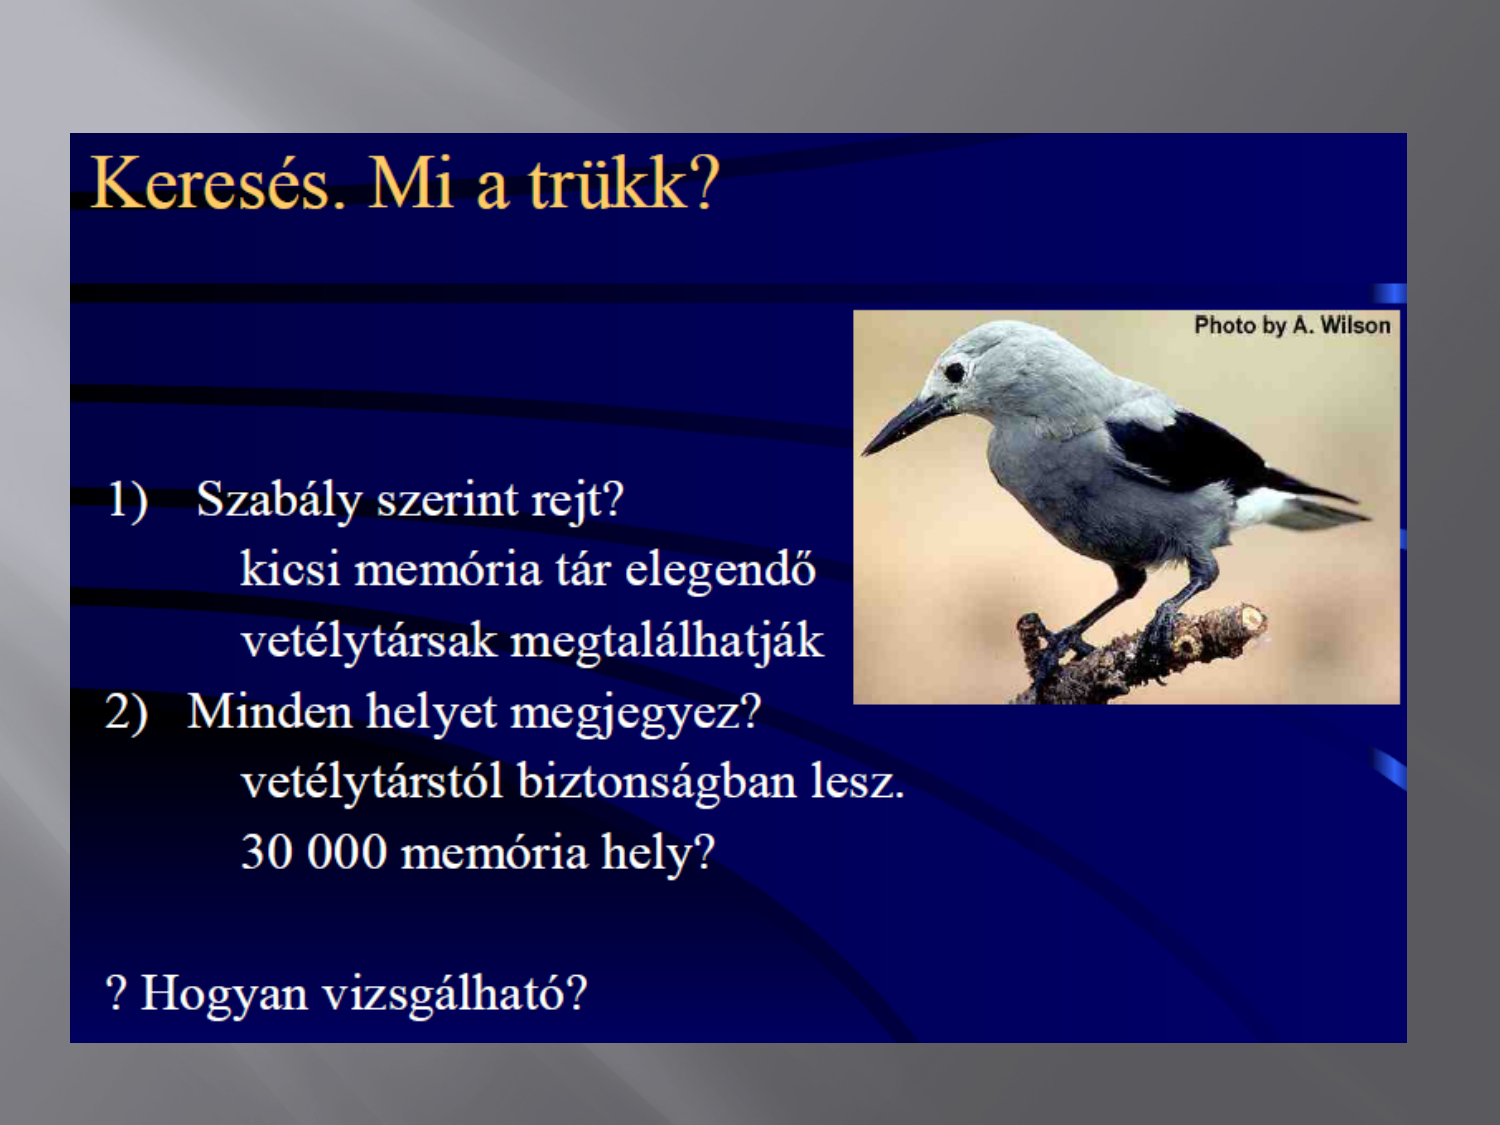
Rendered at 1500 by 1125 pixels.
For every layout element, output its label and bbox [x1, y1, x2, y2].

picture [70, 133, 1408, 1044]
